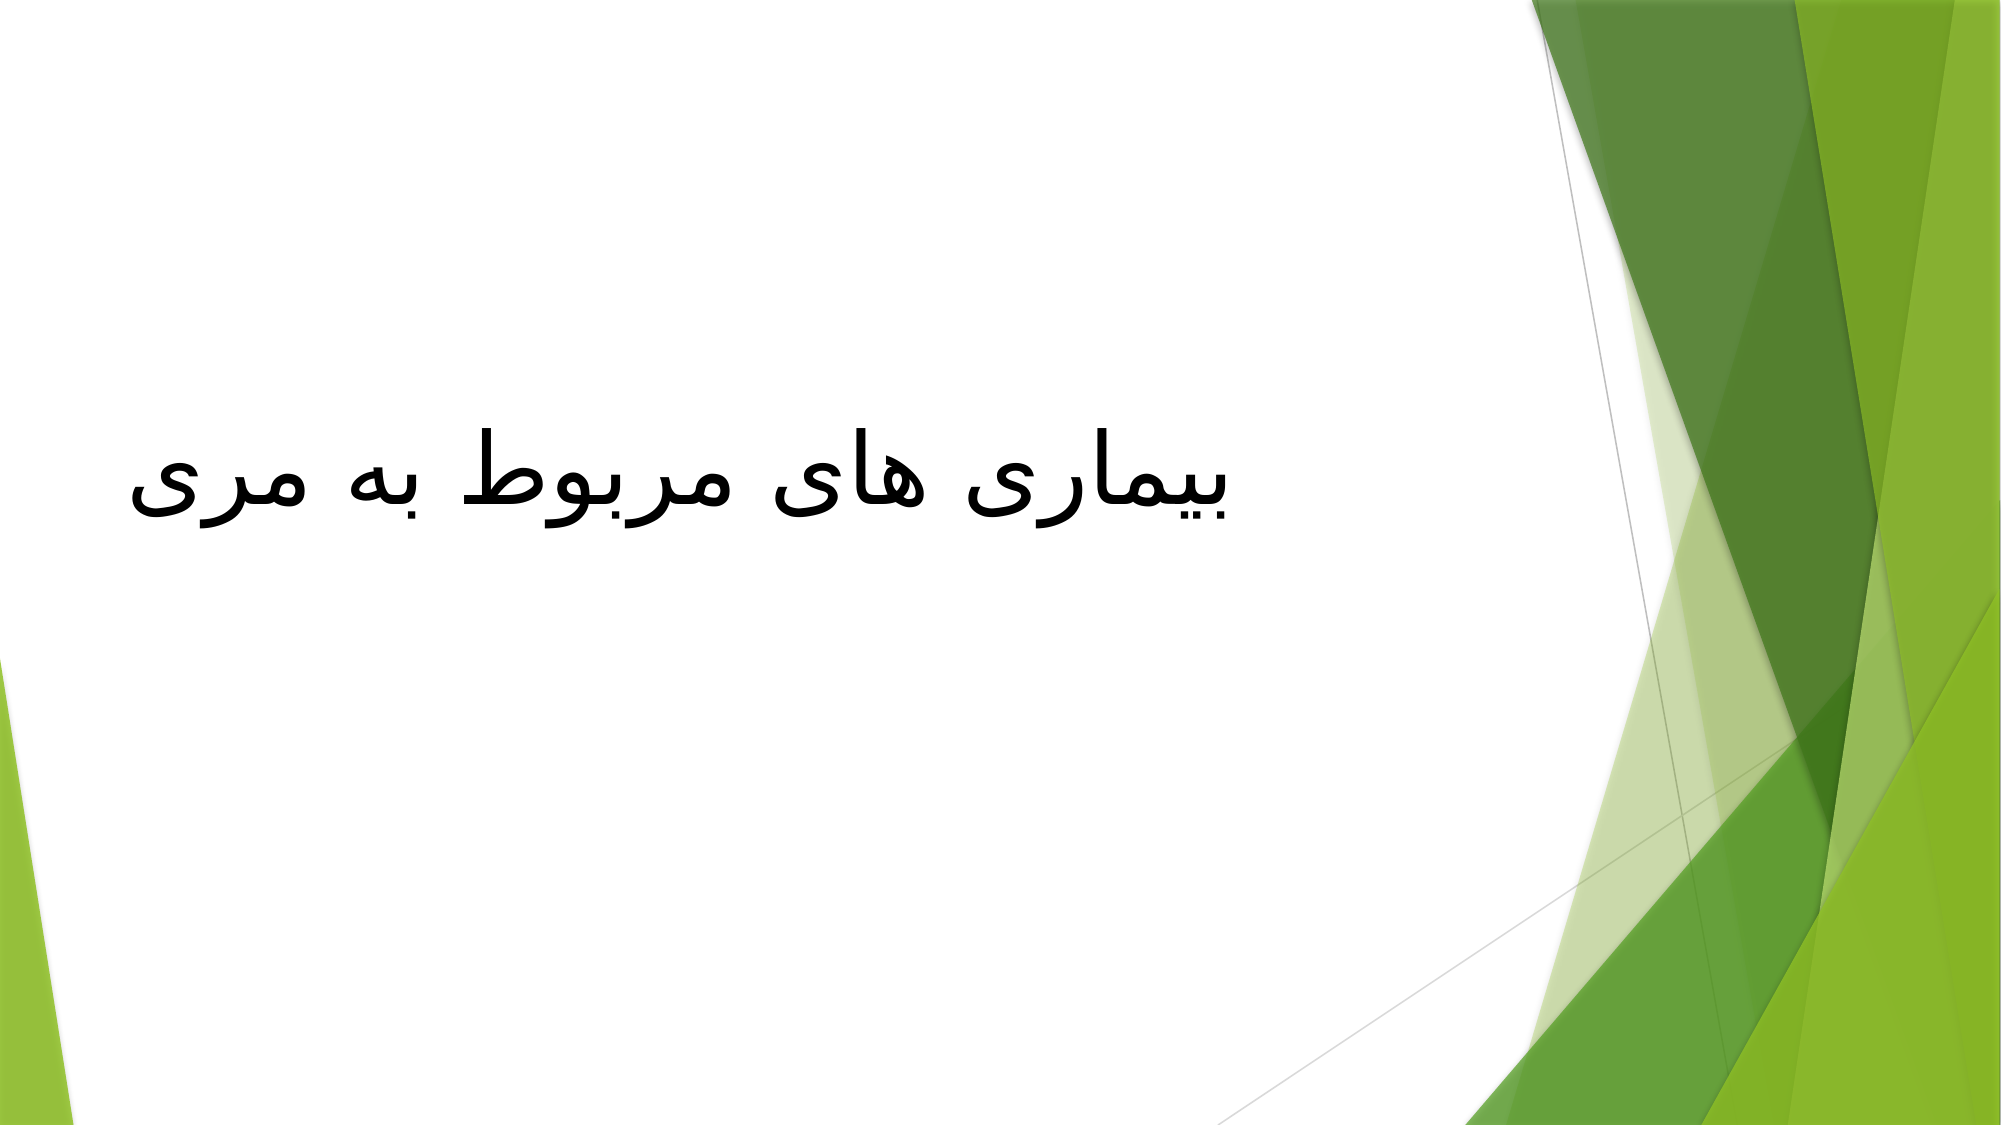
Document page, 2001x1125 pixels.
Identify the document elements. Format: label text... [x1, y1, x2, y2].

title بیماری های مربوط به مری [111, 396, 1522, 726]
